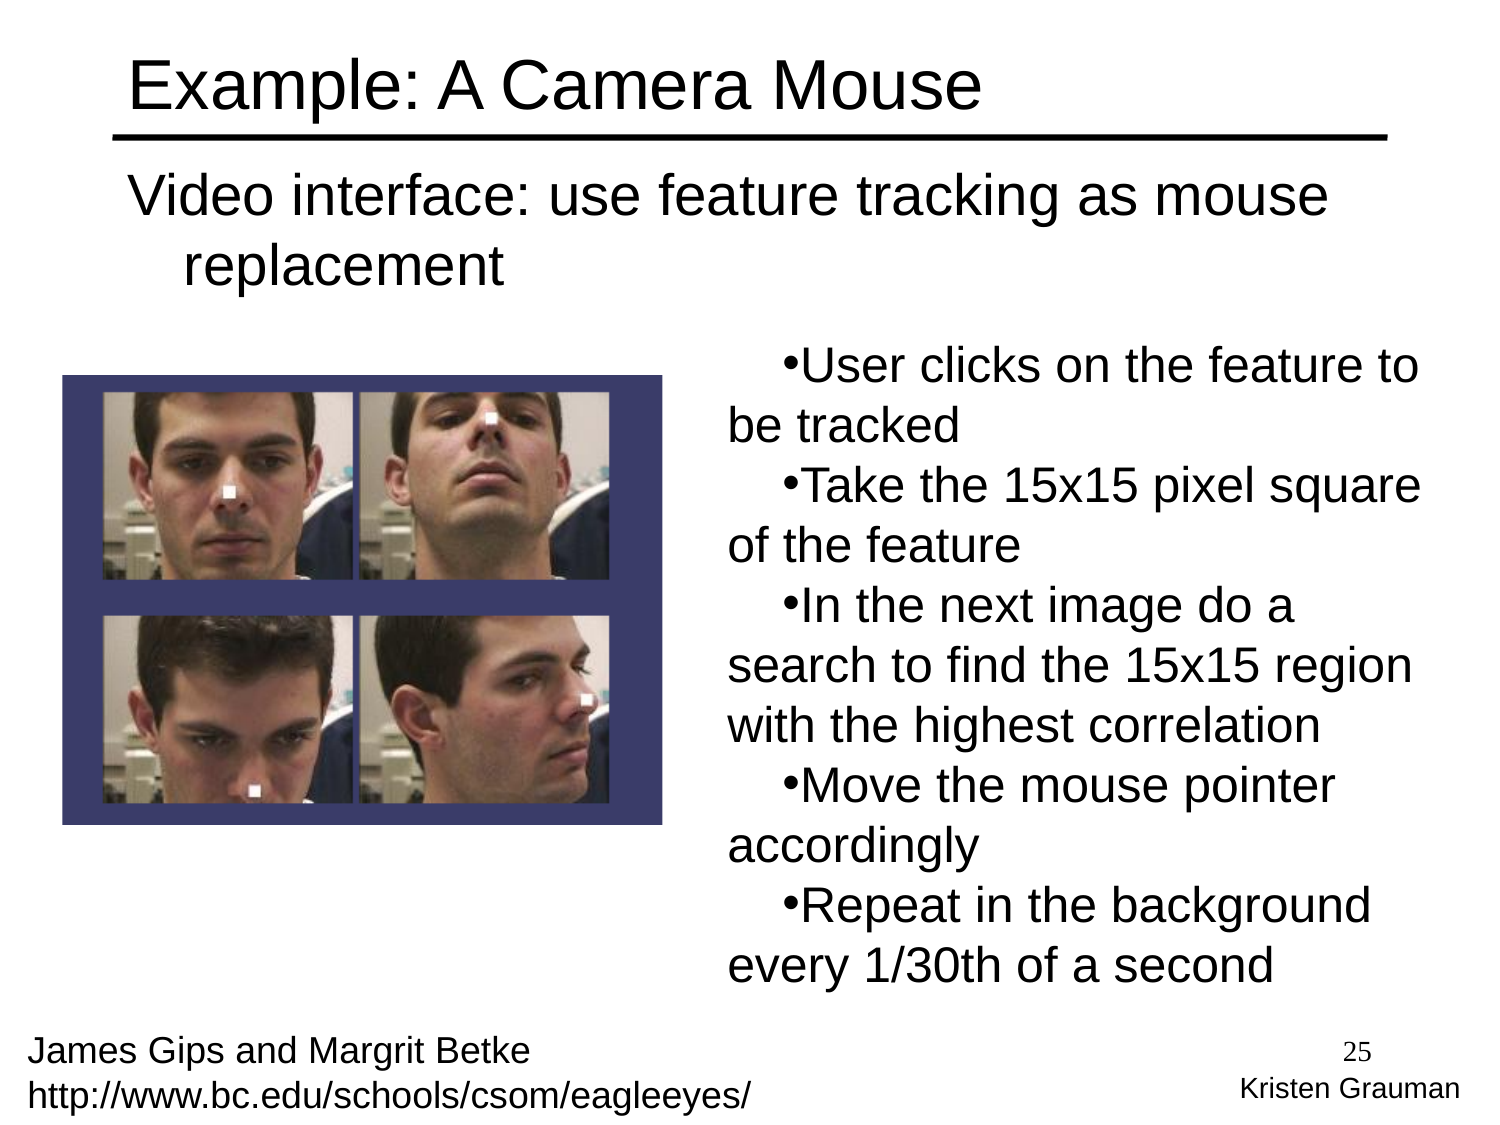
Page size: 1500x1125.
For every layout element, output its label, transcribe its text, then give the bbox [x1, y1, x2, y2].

text_box James Gips and Margrit Betke http://www.bc.edu/schools/csom/eagleeyes/ [12, 1018, 938, 1124]
text_box Kristen Grauman [1224, 1062, 1500, 1113]
list Video interface: use feature tracking as mouse replacement [112, 149, 1388, 1013]
slide_number 25 [1074, 1024, 1388, 1101]
title Example: A Camera Mouse [112, 12, 1388, 149]
picture [62, 374, 663, 826]
text_box User clicks on the feature to be tracked Take the 15x15 pixel square of the feature In the next image do a search to find the 15x15 region with the highest correlation Move the mouse pointer accordingly Repeat in the background every 1/30th of a second [712, 324, 1438, 1060]
